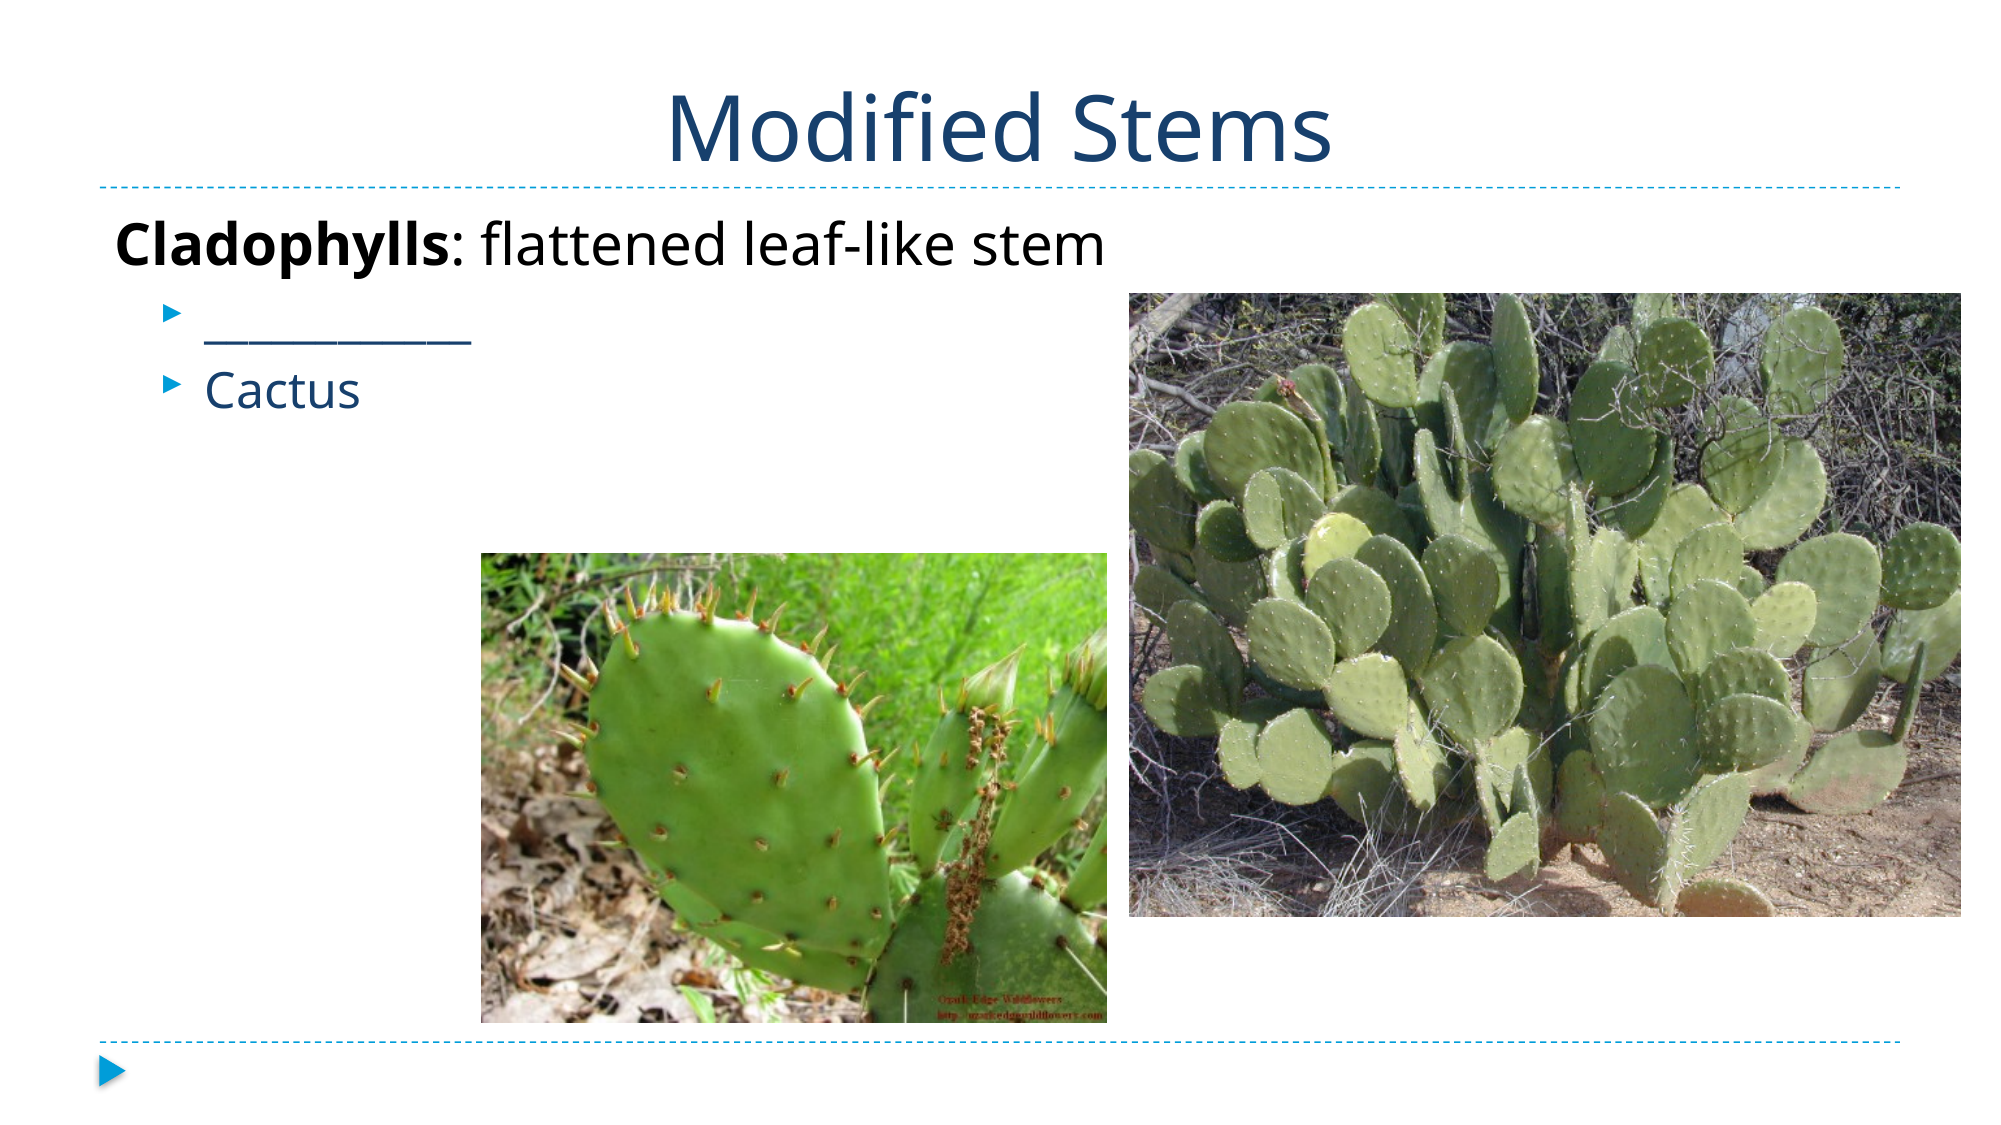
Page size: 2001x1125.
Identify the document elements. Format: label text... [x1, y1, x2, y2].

picture [1128, 292, 1961, 917]
list Cladophylls: flattened leaf-like stem ____________ Cactus [99, 200, 1237, 1010]
picture [481, 553, 1107, 1023]
title Modified Stems [99, 24, 1900, 188]
